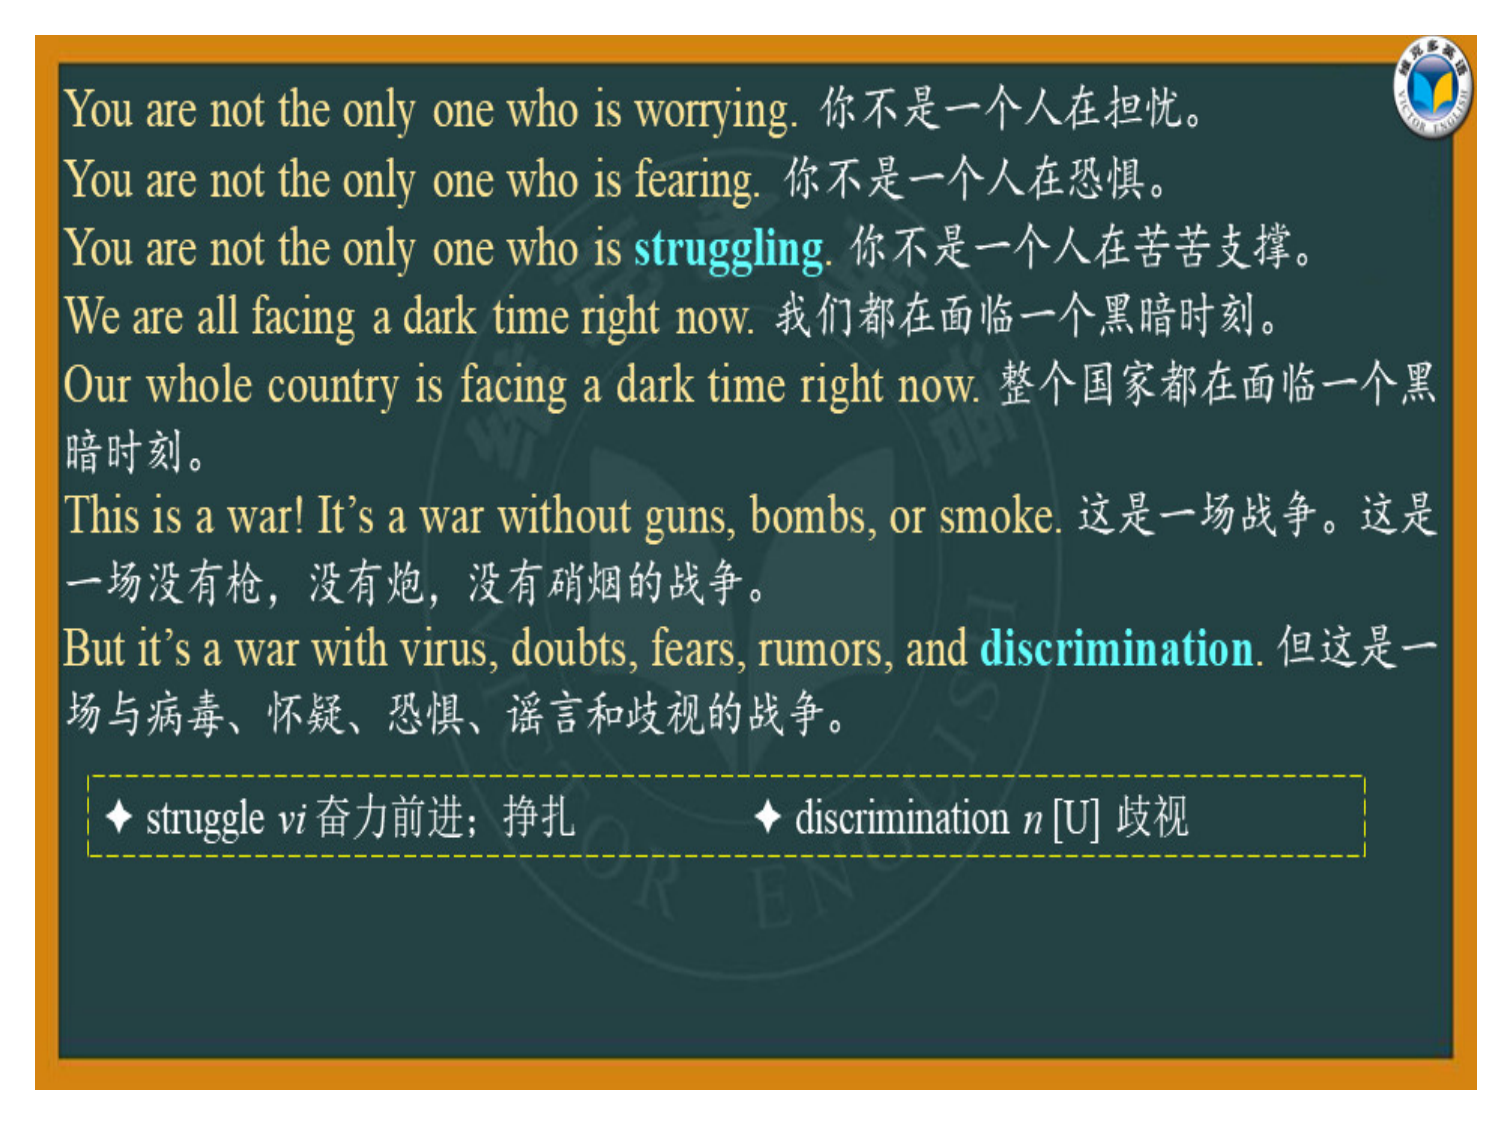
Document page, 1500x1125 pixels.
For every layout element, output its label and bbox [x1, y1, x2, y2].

list [34, 34, 1477, 1091]
